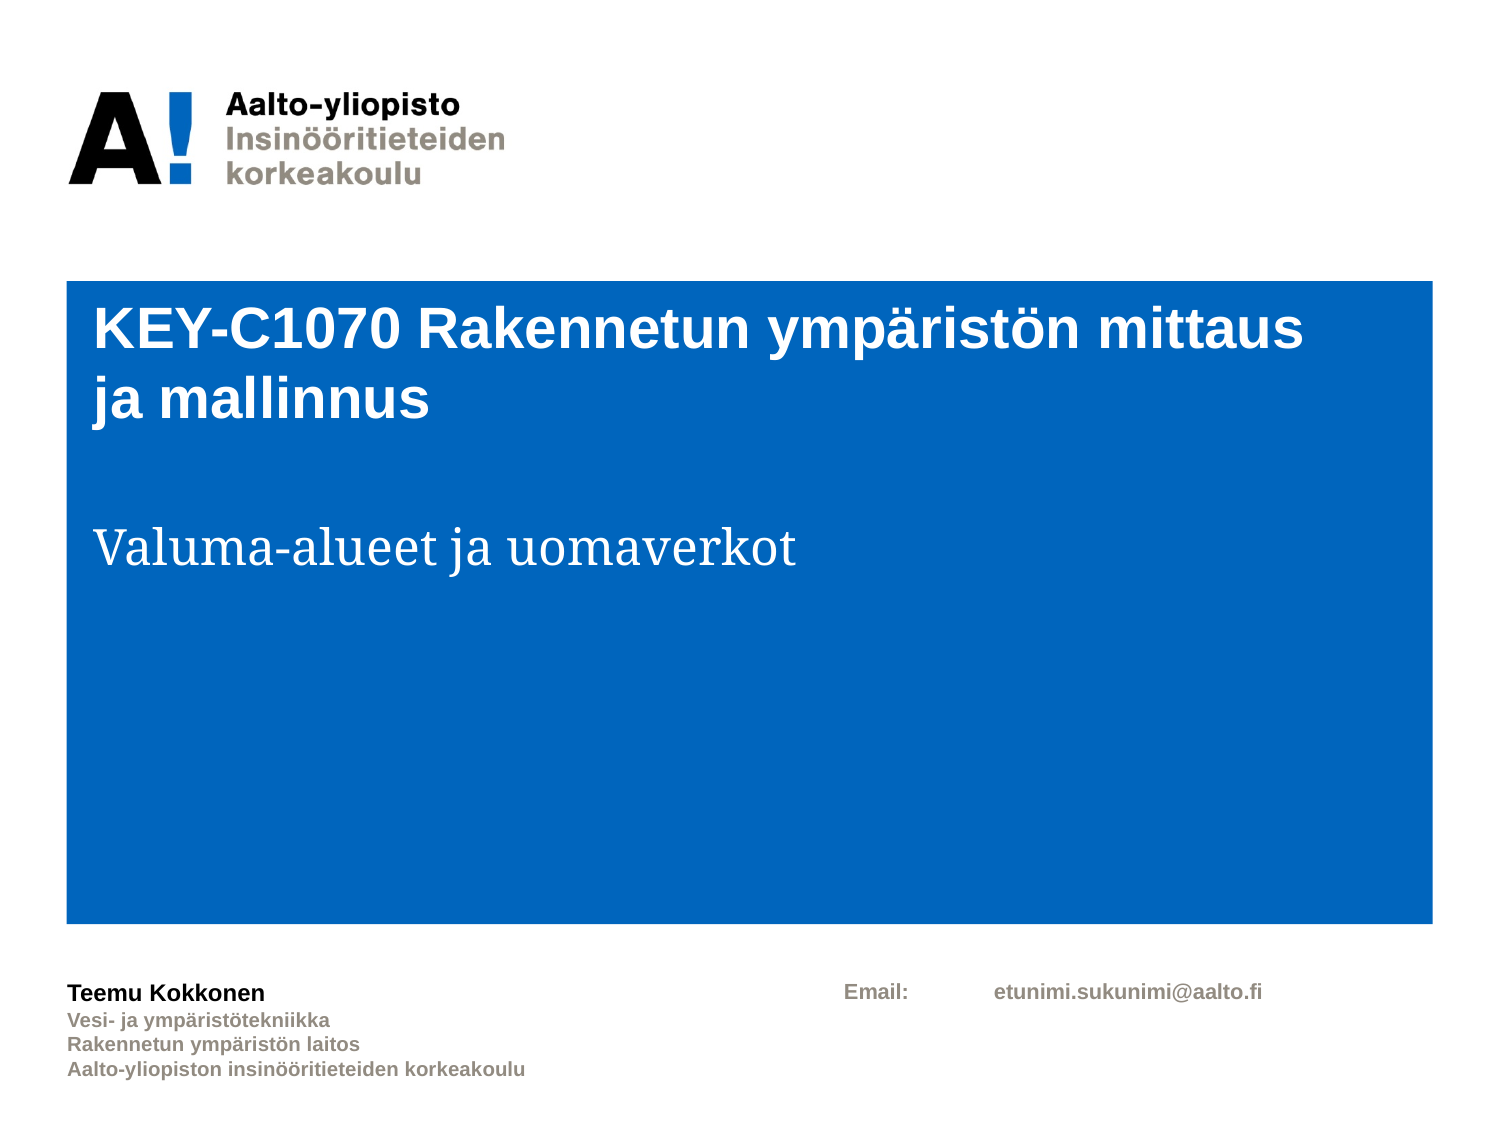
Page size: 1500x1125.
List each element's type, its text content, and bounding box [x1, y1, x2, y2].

picture [51, 0, 539, 277]
list Teemu Kokkonen [67, 977, 403, 1007]
subtitle Valuma-alueet ja uomaverkot [93, 515, 1125, 900]
list Vesi- ja ympäristötekniikka Rakennetun ympäristön laitos Aalto-yliopiston insinööritieteiden korkeakoulu [67, 1006, 625, 1082]
list Email: etunimi.sukunimi@aalto.fi [843, 977, 1295, 1027]
title KEY-C1070 Rakennetun ympäristön mittaus ja mallinnus [93, 290, 1369, 509]
